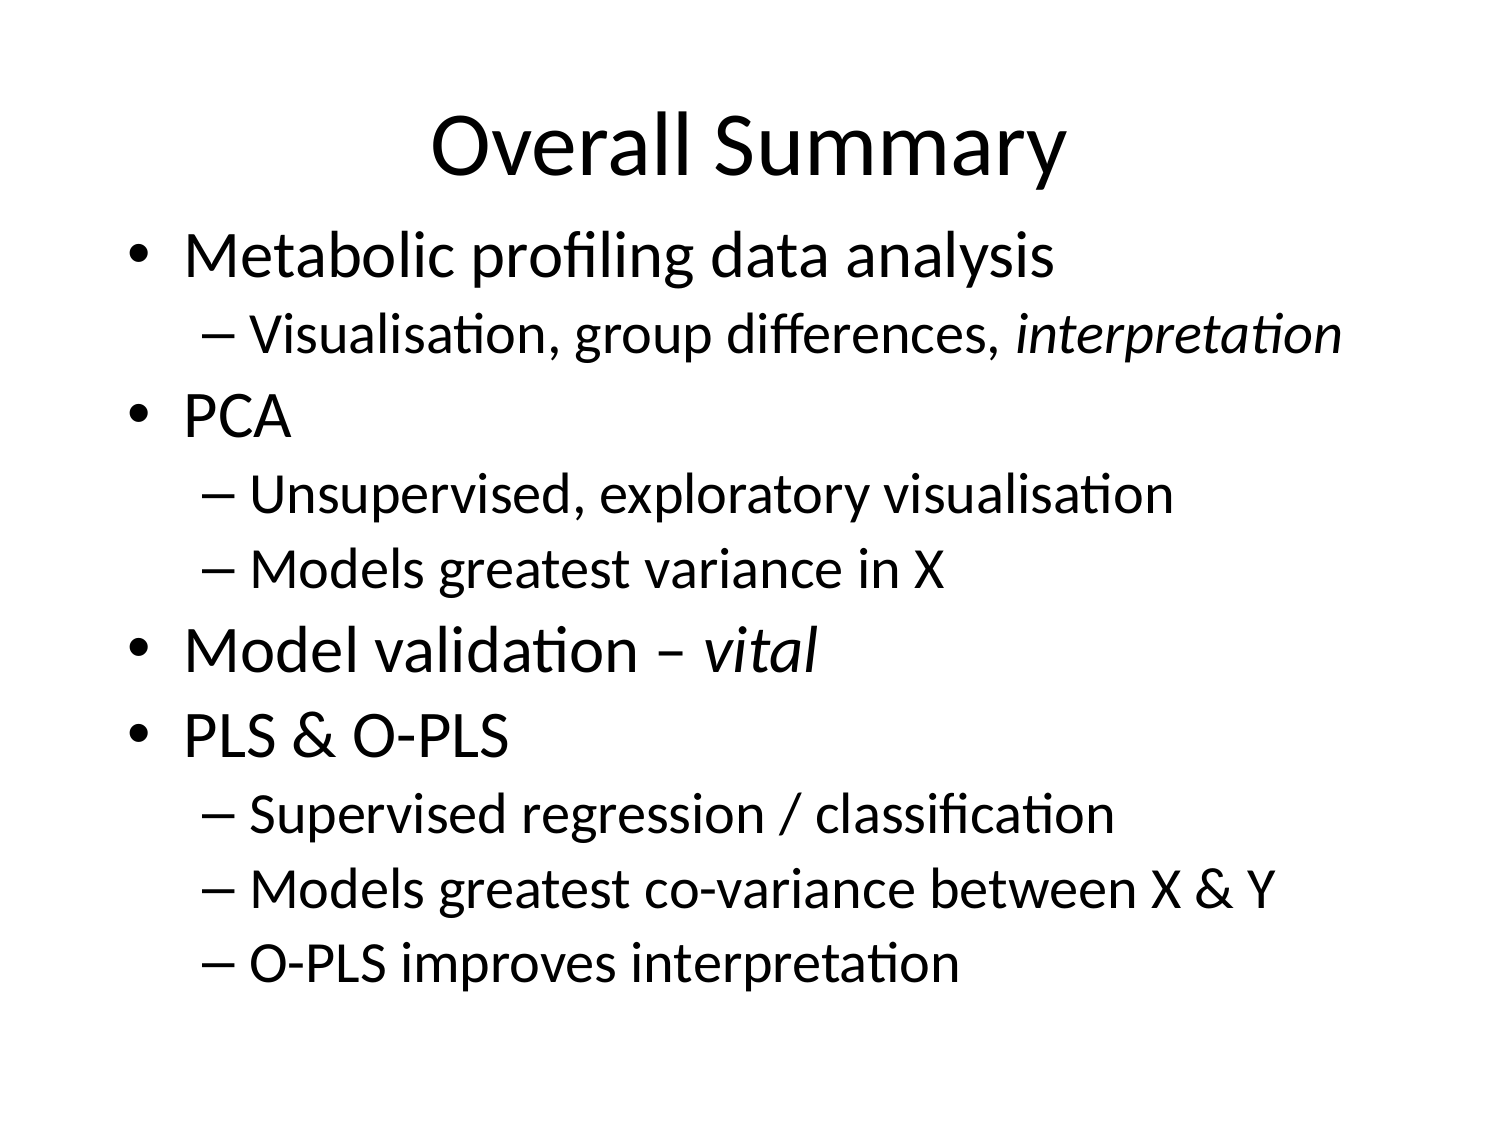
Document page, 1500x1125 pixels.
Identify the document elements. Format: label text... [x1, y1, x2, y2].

title Overall Summary [75, 45, 1425, 233]
list Metabolic profiling data analysis Visualisation, group differences, interpretation PCA Unsupervised, exploratory visualisation Models greatest variance in X Model validation – vital PLS & O-PLS Supervised regression / classification Models greatest co-variance between X & Y O-PLS improves interpretation [112, 212, 1438, 1032]
